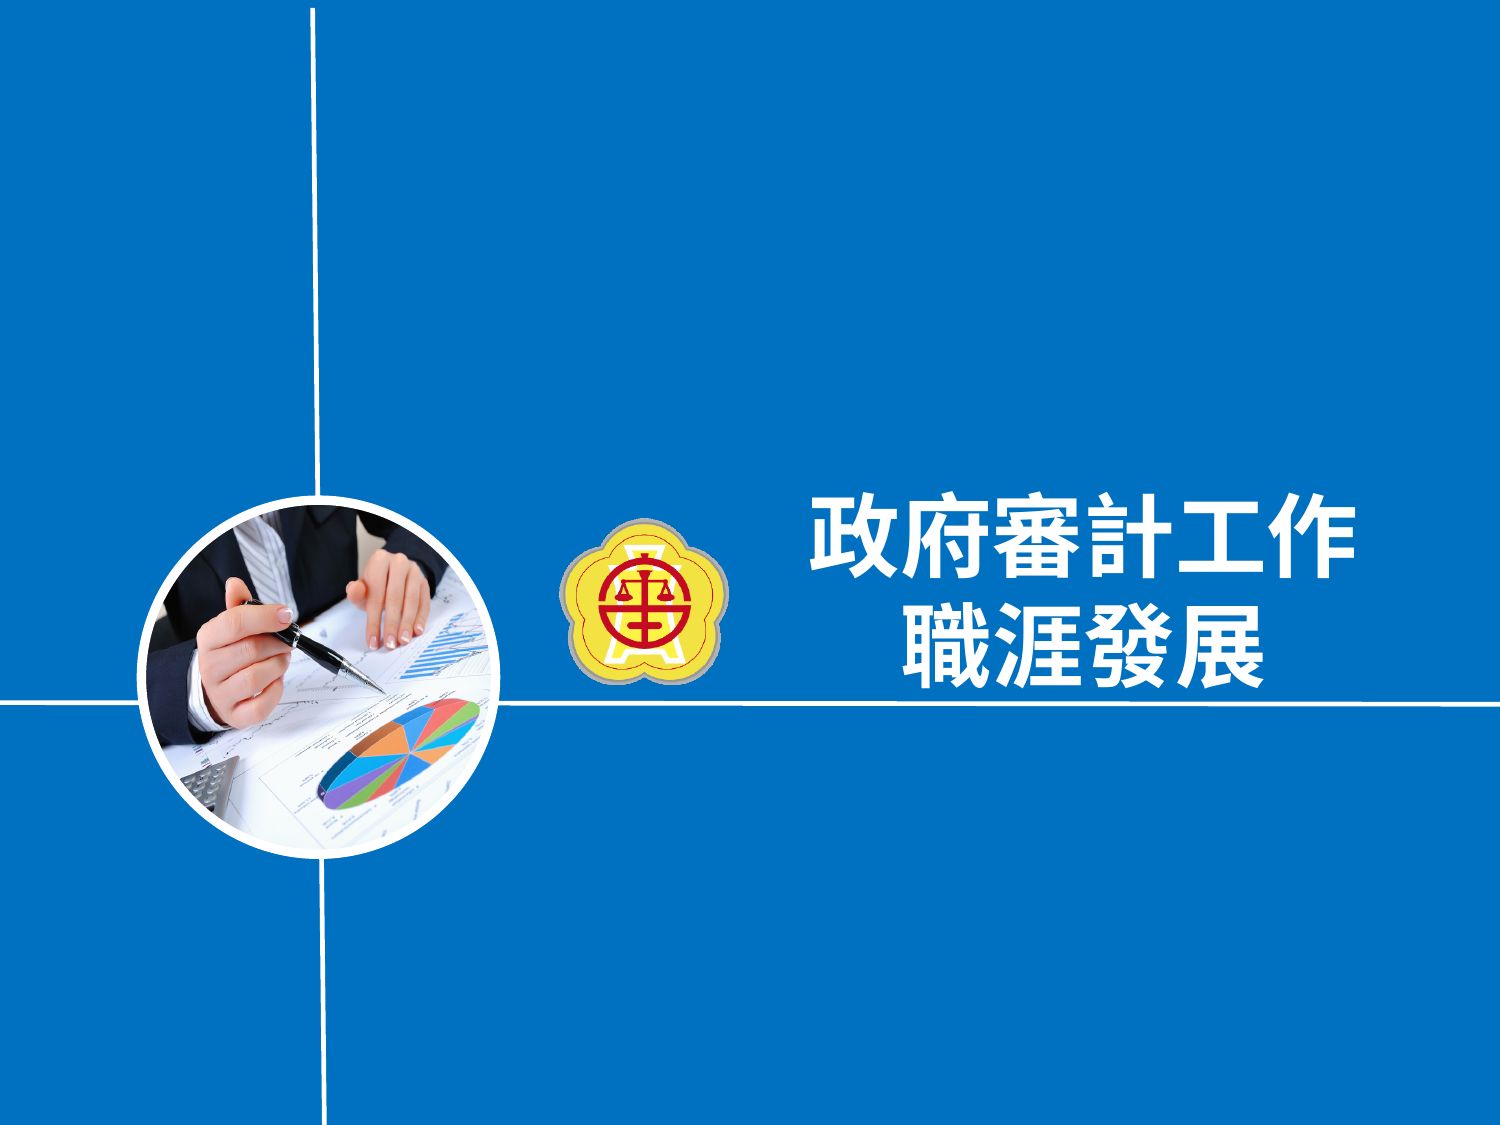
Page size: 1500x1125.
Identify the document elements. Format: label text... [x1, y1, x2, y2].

picture [559, 518, 729, 685]
text_box [139, 498, 498, 857]
text_box [0, 703, 1500, 1125]
text_box [0, 0, 1500, 704]
text_box 政府審計工作 職涯發展 [701, 471, 1467, 706]
